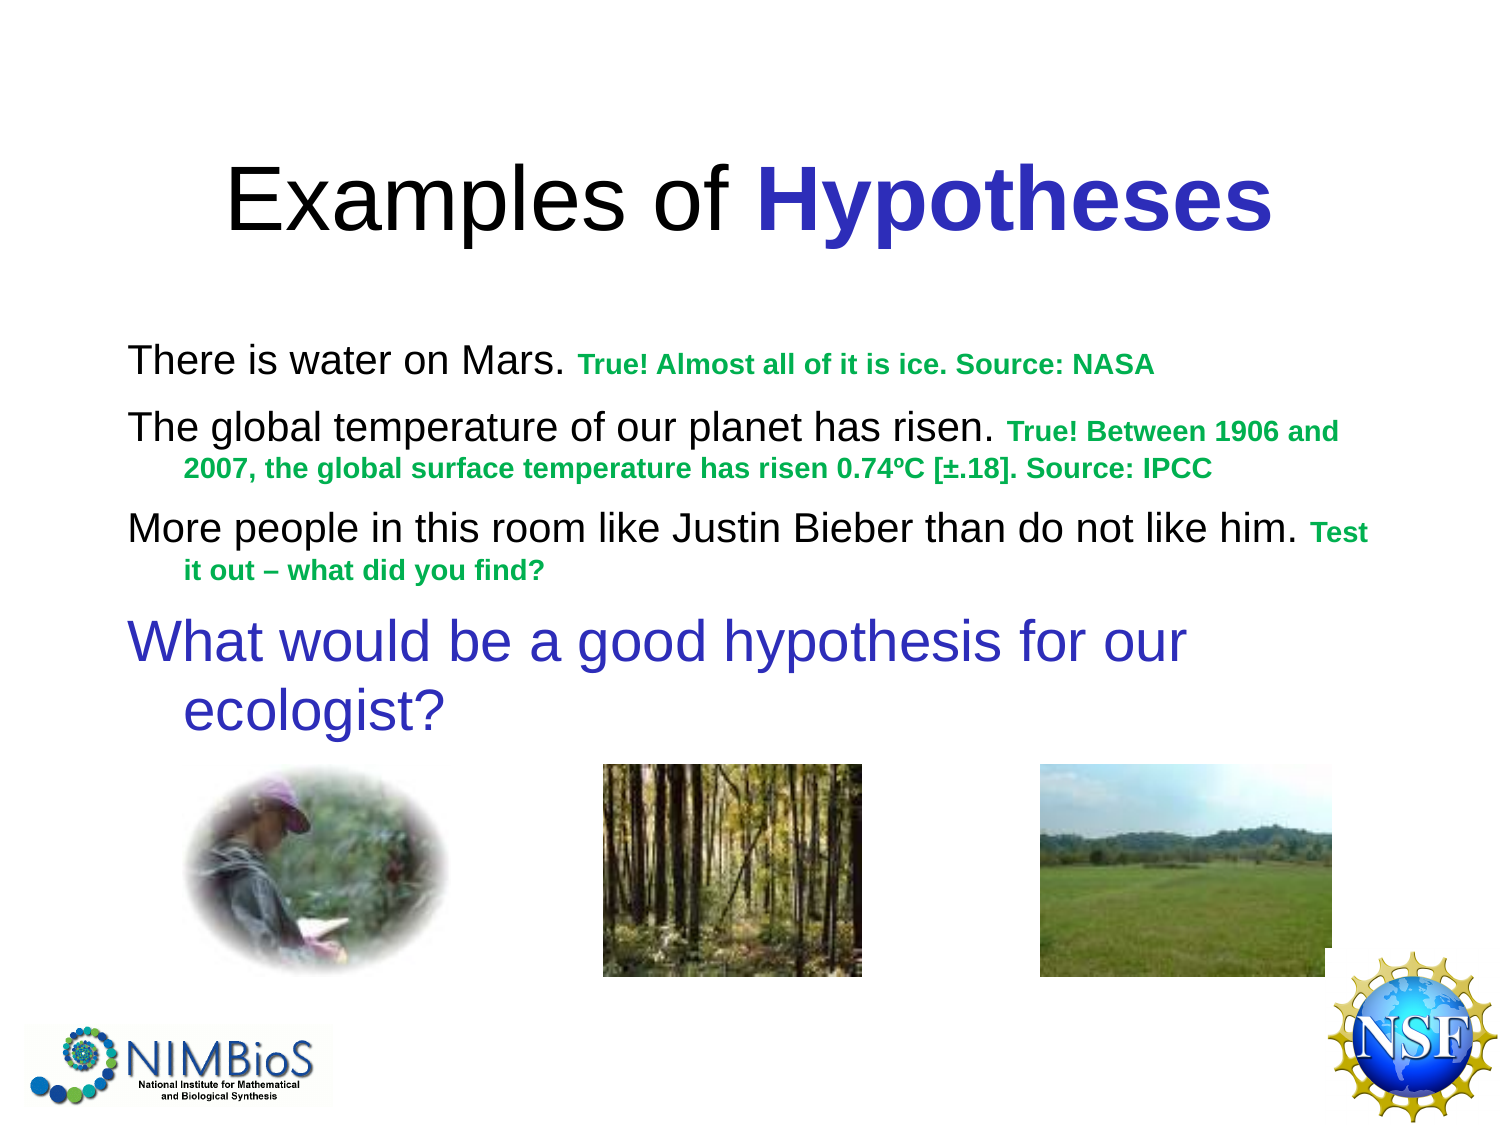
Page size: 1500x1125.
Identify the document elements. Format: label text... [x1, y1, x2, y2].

list There is water on Mars. True! Almost all of it is ice. Source: NASA The global temperature of our planet has risen. True! Between 1906 and 2007, the global surface temperature has risen 0.74ºC [±.18]. Source: IPCC More people in this room like Justin Bieber than do not like him. Test it out – what did you find? What would be a good hypothesis for our ecologist? [112, 324, 1388, 1000]
picture [603, 764, 862, 978]
picture [181, 764, 451, 978]
picture [24, 1024, 333, 1107]
title Examples of Hypotheses [112, 75, 1388, 312]
picture [1039, 764, 1500, 1125]
